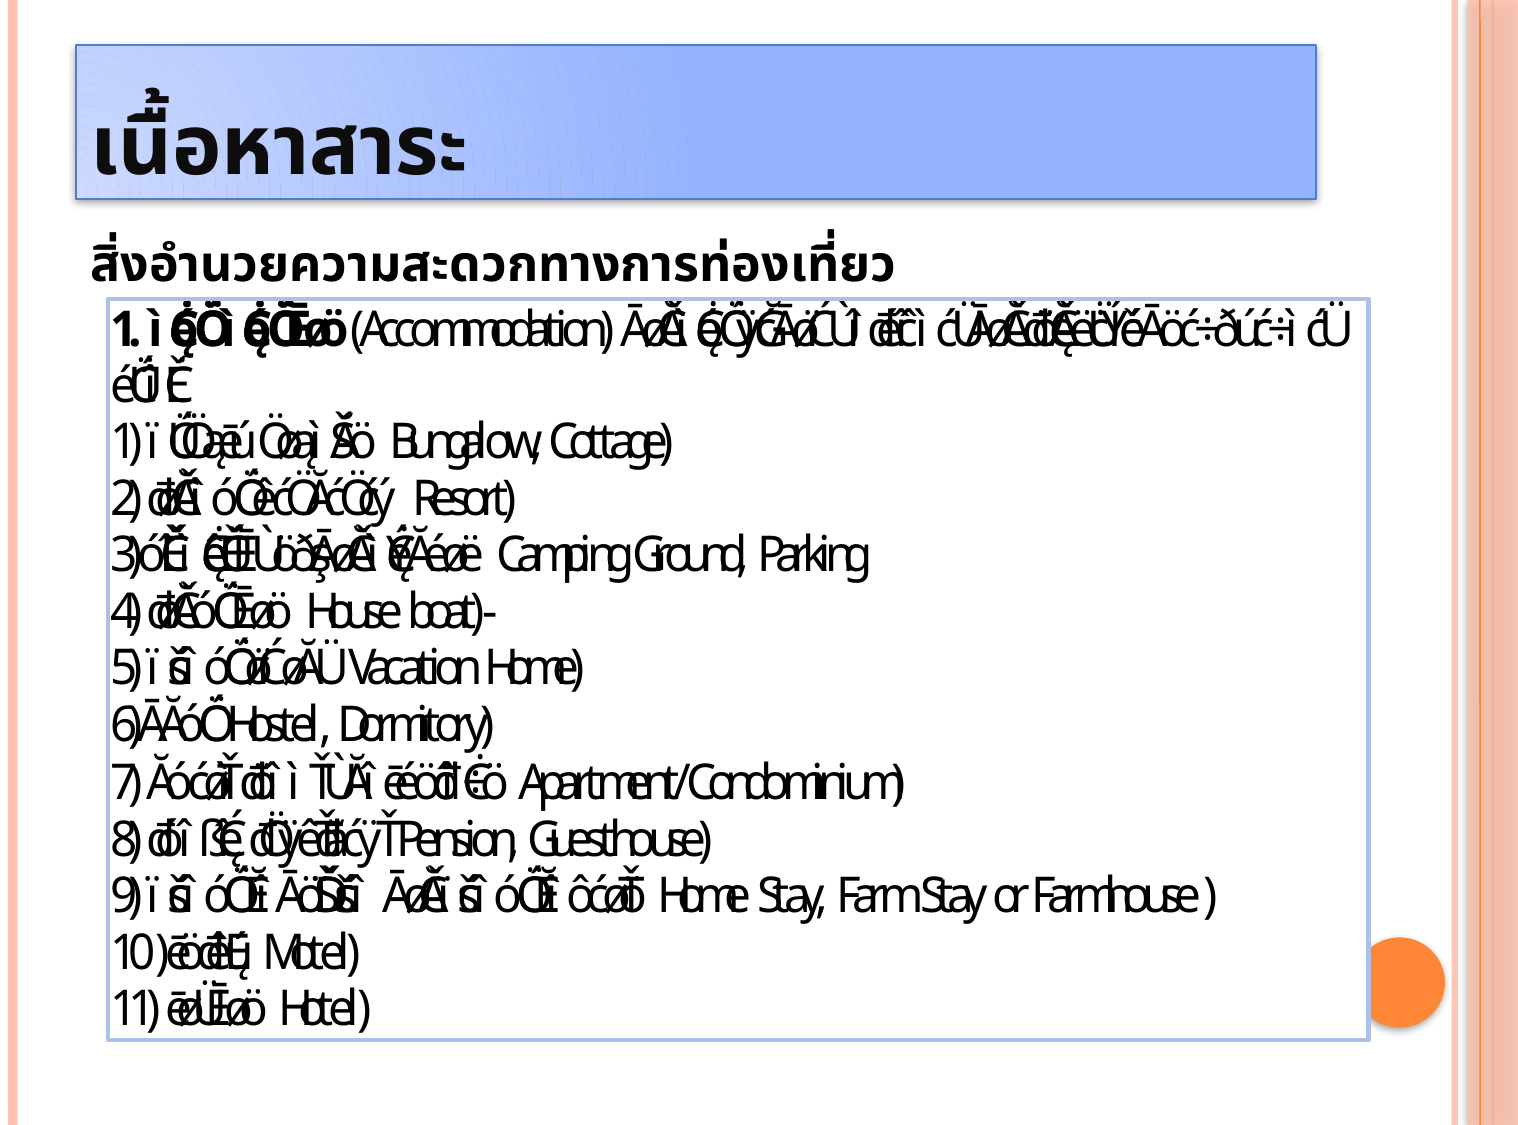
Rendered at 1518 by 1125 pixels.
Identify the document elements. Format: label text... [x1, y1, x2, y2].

picture [109, 300, 1367, 1039]
title เนื้อหาสาระ [75, 44, 1317, 200]
list สิ่งอำนวยความสะดวกทางการท่องเที่ยว [75, 224, 1316, 1056]
